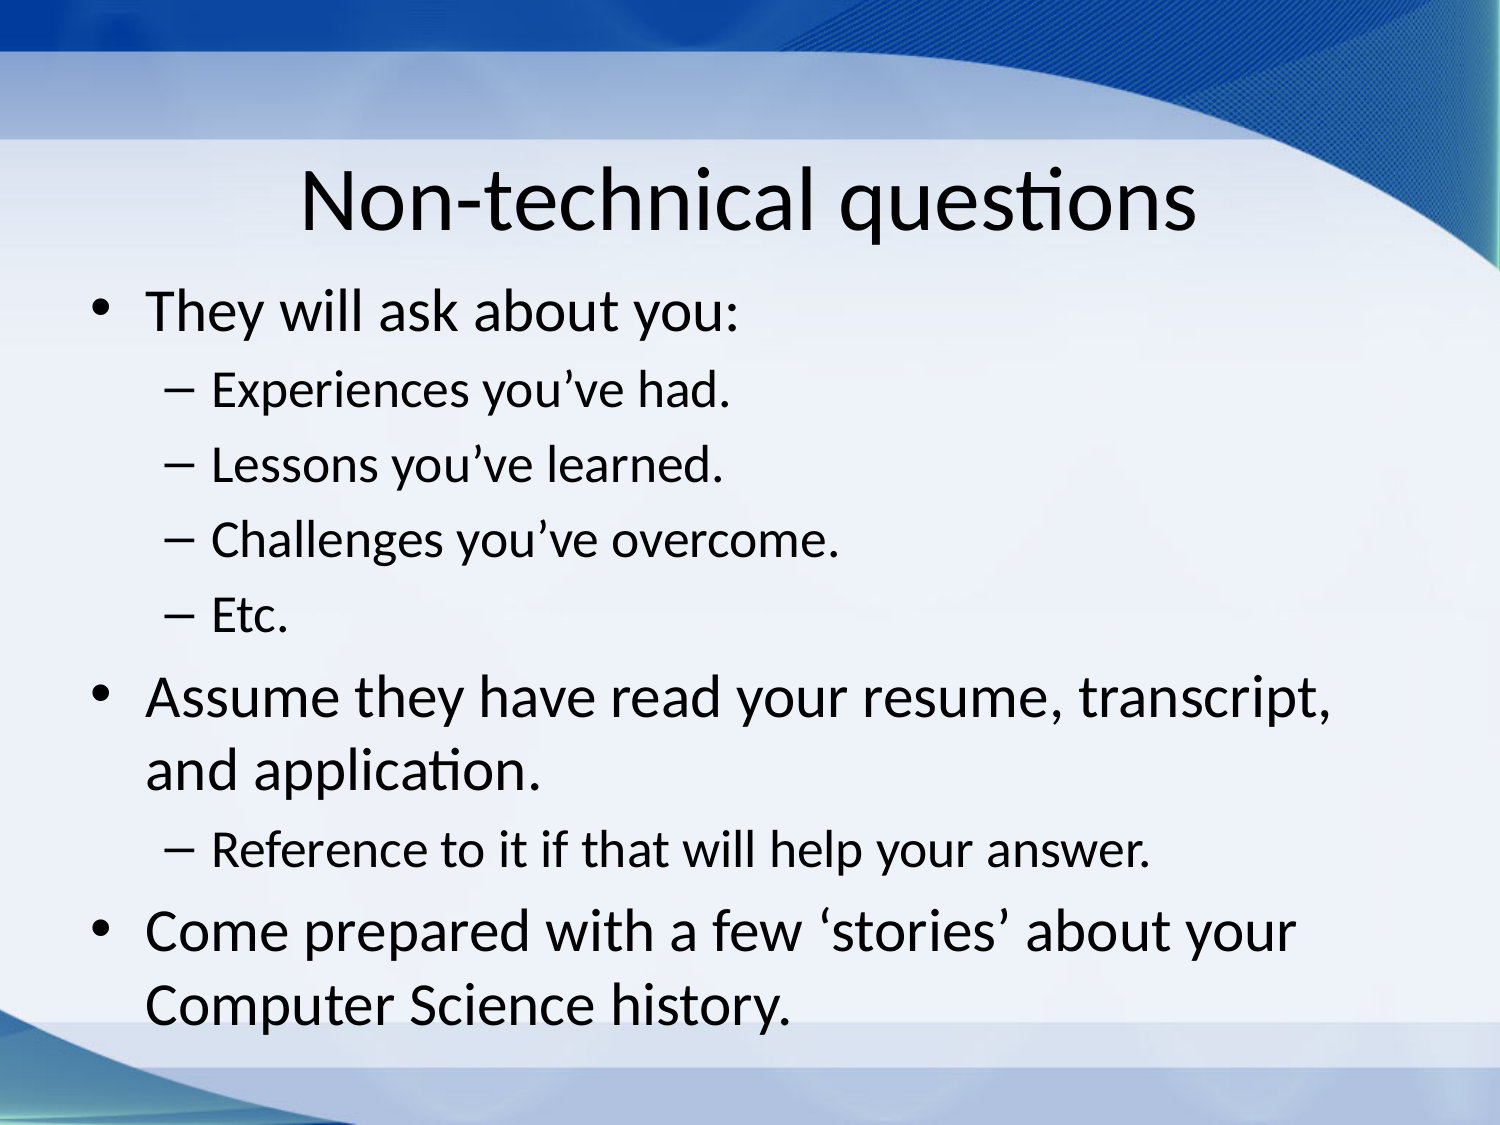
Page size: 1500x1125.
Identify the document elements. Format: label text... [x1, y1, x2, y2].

title Non-technical questions [75, 99, 1425, 262]
picture [0, 0, 1500, 1125]
list They will ask about you: Experiences you’ve had. Lessons you’ve learned. Challenges you’ve overcome. Etc. Assume they have read your resume, transcript, and application. Reference to it if that will help your answer. Come prepared with a few ‘stories’ about your Computer Science history. [75, 262, 1425, 1050]
